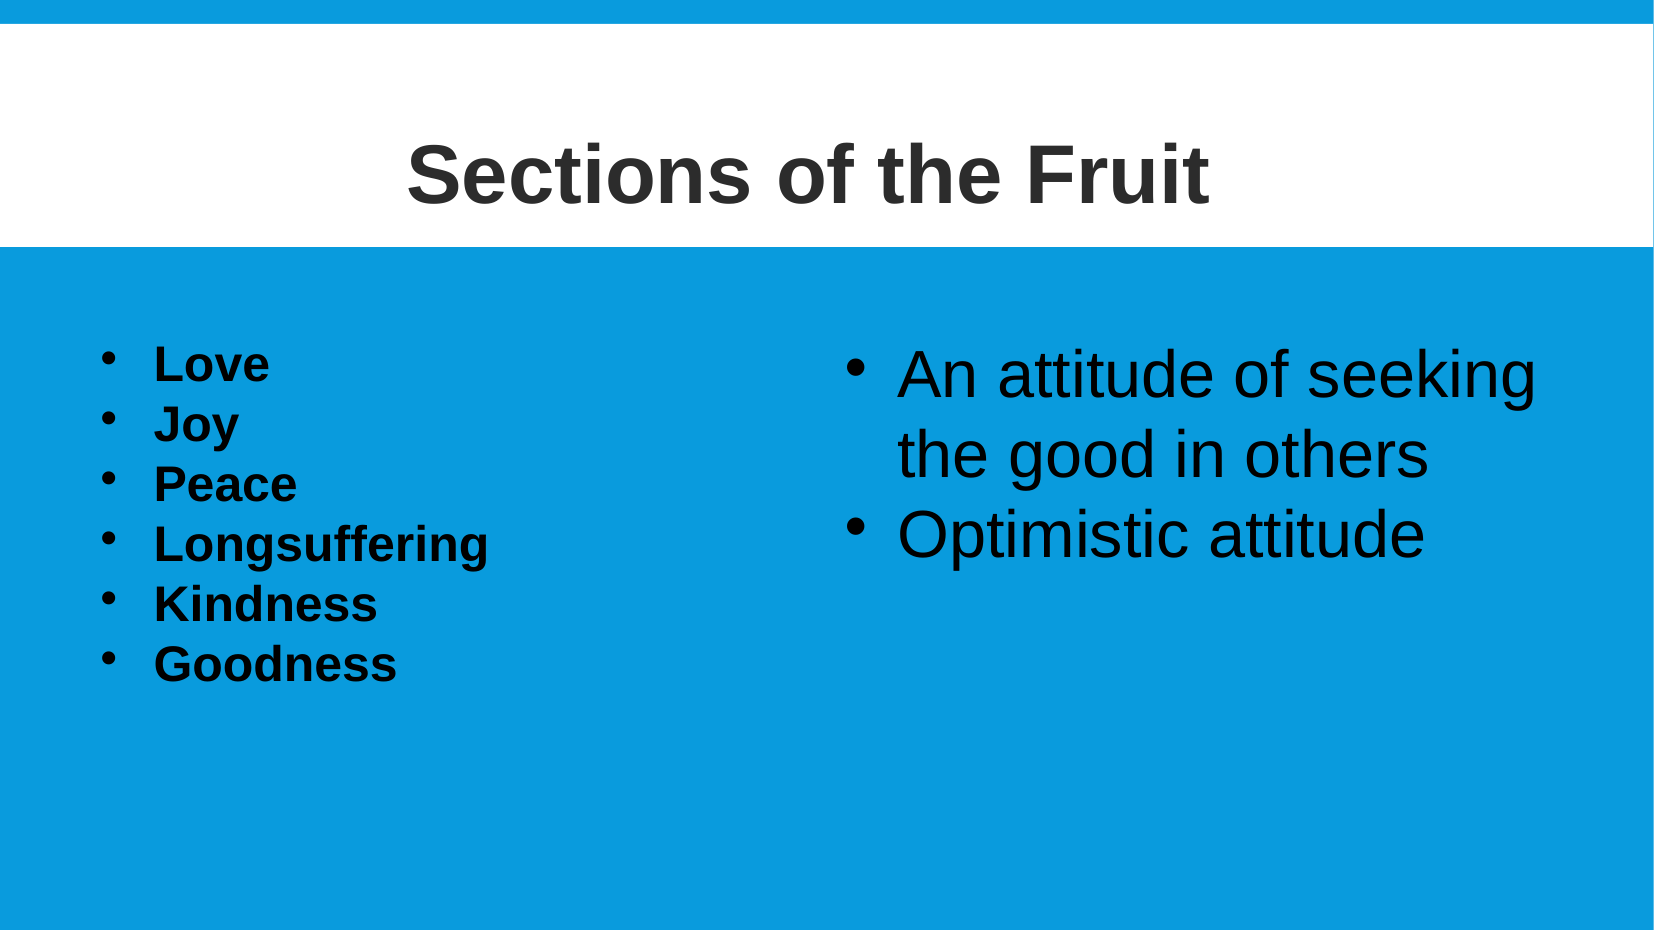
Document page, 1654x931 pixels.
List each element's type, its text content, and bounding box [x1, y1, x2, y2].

text_box An attitude of seeking the good in others Optimistic attitude [826, 331, 1553, 871]
text_box Sections of the Fruit [64, 92, 1553, 248]
text_box Love Joy Peace Longsuffering Kindness Goodness [82, 331, 809, 931]
